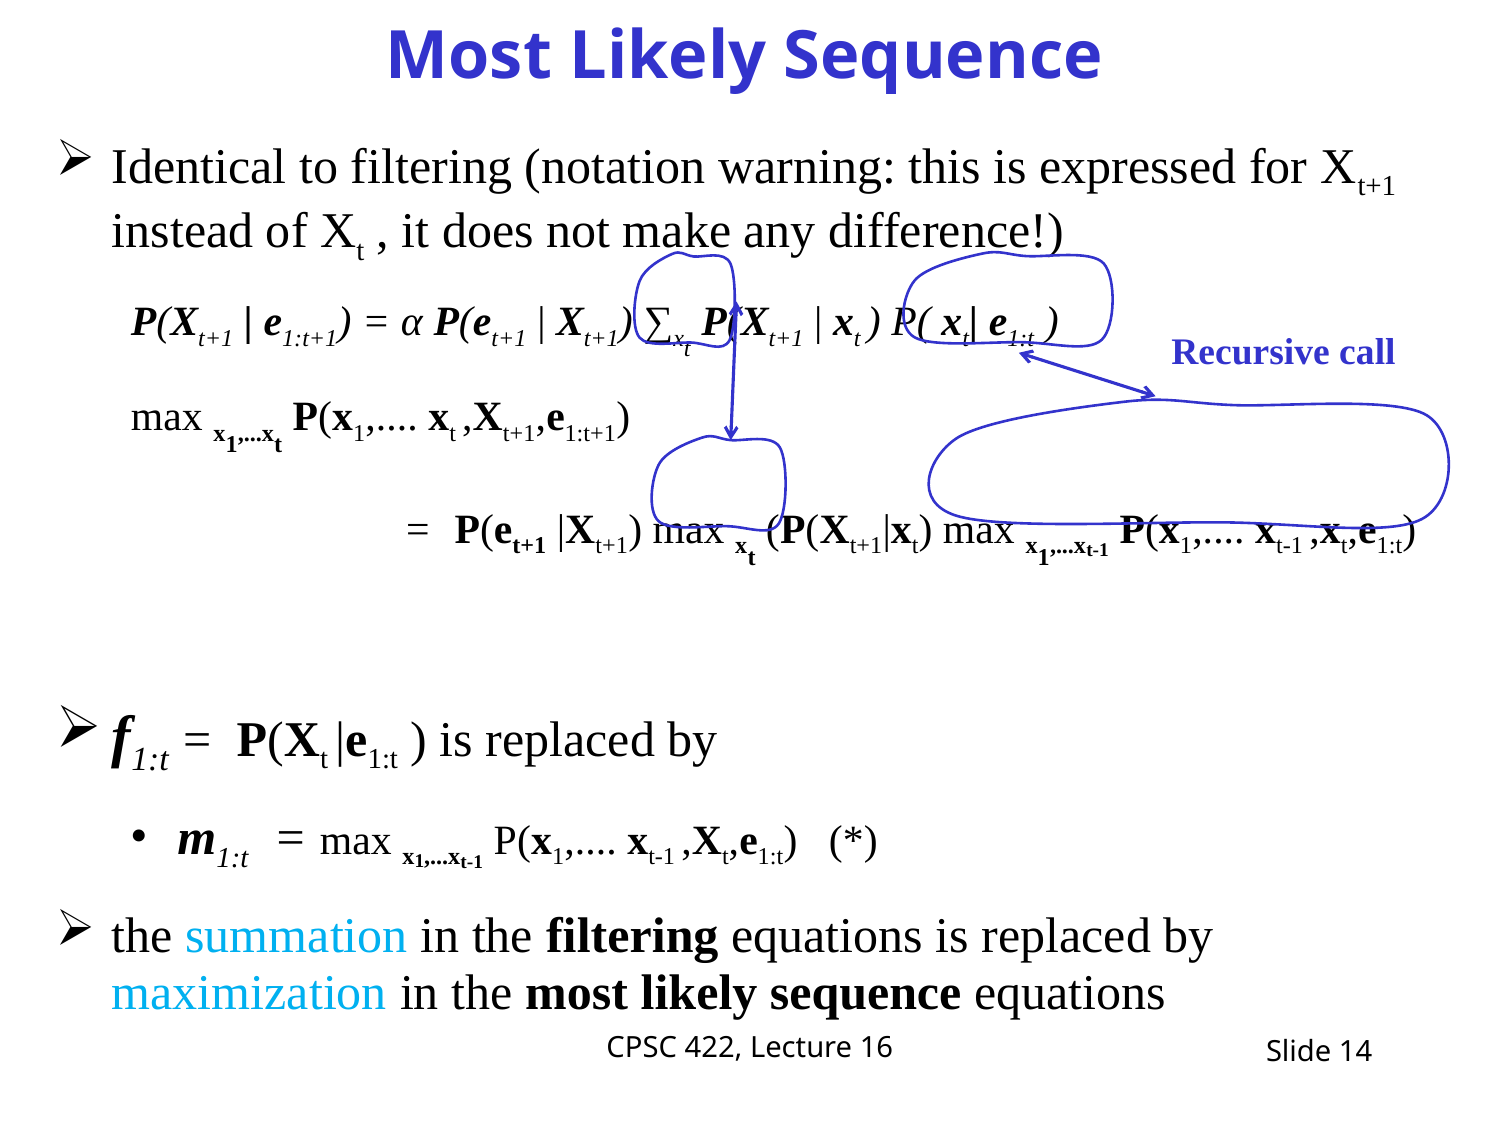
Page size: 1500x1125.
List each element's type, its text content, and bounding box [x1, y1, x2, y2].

text_box Recursive call [1156, 324, 1411, 380]
text_box [634, 252, 735, 344]
title Most Likely Sequence [52, 0, 1454, 113]
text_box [690, 342, 731, 441]
text_box [928, 399, 1449, 529]
slide_number Slide 14 [1074, 1024, 1388, 1101]
footer CPSC 422, Lecture 16 [512, 1024, 988, 1101]
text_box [1018, 352, 1156, 397]
text_box [903, 252, 1113, 347]
text_box [651, 439, 786, 531]
text_box Identical to filtering (notation warning: this is expressed for Xt+1 instead of Xt , it does not make any difference!) P(Xt+1 | e1:t+1) = α P(et+1 | Xt+1) ∑xt P(Xt+1 | xt ) P( xt| e1:t )‏ max x1,...xt P(x1,.... xt ,Xt+1,e1:t+1) = P(et+1 |Xt+1) max xt (P(Xt+1|xt) max x1,...xt-1 P(x1,.... xt-1 ,xt,e1:t) f1:t = P(Xt |e1:t ) is replaced by m1:t = max x1,...xt-1 P(x1,.... xt-1 ,Xt,e1:t) (*)‏ the summation in the filtering equations is replaced by maximization in the most likely sequence equations [41, 125, 1500, 752]
